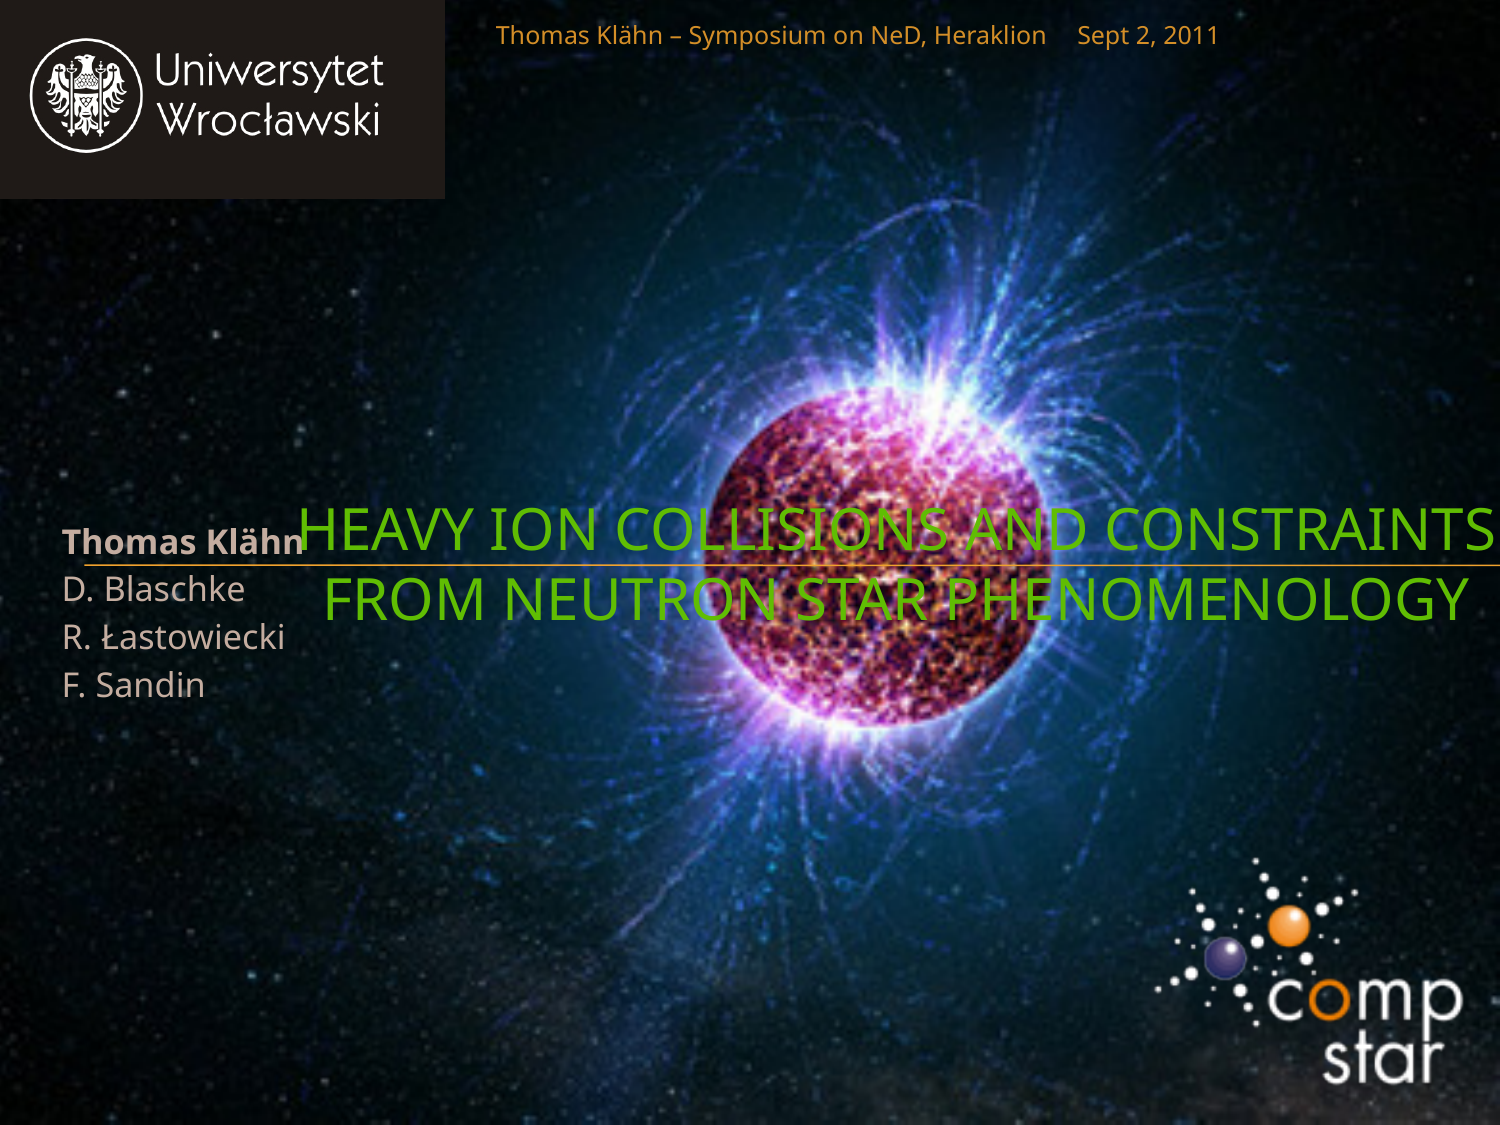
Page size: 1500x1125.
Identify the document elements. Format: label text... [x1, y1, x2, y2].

picture [0, 0, 1500, 1125]
list Thomas Klähn D. Blaschke R. Łastowiecki F. Sandin [46, 511, 1435, 712]
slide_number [1063, 12, 1475, 60]
footer Thomas Klähn – Symposium on NeD, Heraklion [454, 12, 1063, 60]
title Heavy Ion Collisions and constraints from Neutron Star Phenomenology [269, 485, 1500, 680]
